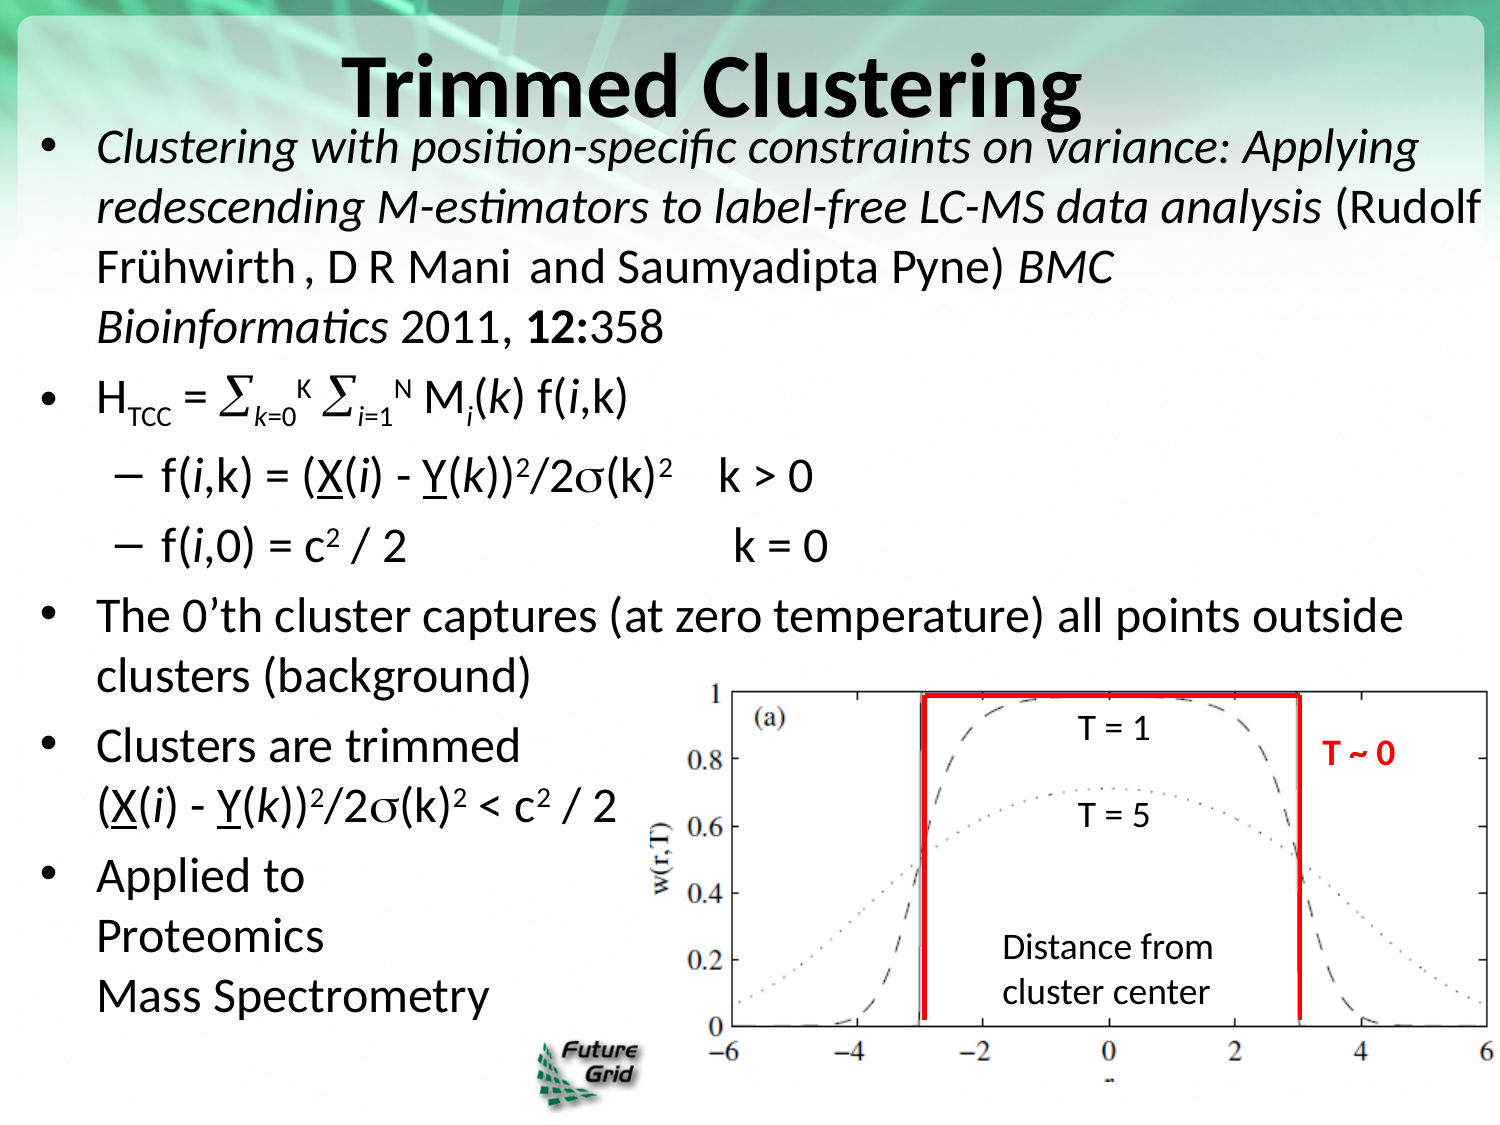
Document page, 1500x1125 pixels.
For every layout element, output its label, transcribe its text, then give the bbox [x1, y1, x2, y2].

list Clustering with position-specific constraints on variance: Applying redescending M-estimators to label-free LC-MS data analysis (Rudolf Frühwirth , D R Mani and Saumyadipta Pyne) BMC Bioinformatics 2011, 12:358 HTCC = k=0K i=1N Mi(k) f(i,k) f(i,k) = (X(i) - Y(k))2/2(k)2 k > 0 f(i,0) = c2 / 2 k = 0 The 0’th cluster captures (at zero temperature) all points outside clusters (background) Clusters are trimmed (X(i) - Y(k))2/2(k)2 < c2 / 2 Applied to Proteomics Mass Spectrometry [24, 106, 1500, 850]
title Trimmed Clustering [37, 12, 1388, 106]
picture [0, 0, 1500, 1125]
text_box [649, 676, 1500, 1082]
